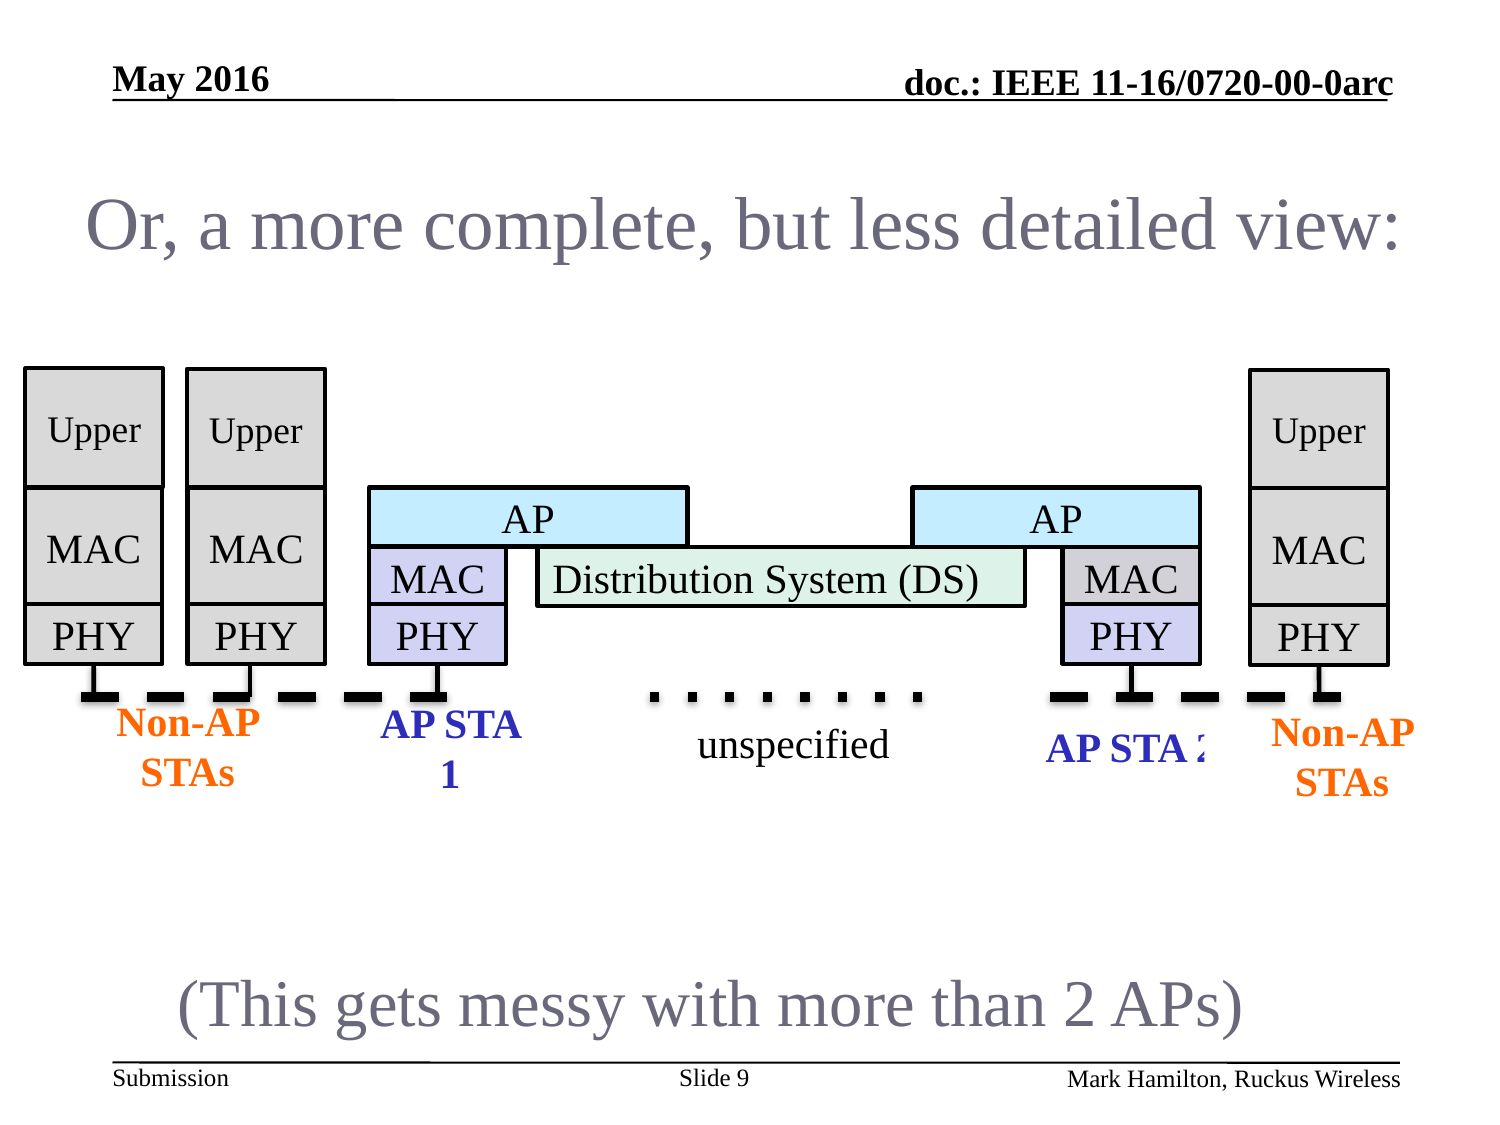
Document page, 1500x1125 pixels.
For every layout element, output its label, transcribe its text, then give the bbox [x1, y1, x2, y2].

text_box MAC [1060, 548, 1202, 602]
text_box AP [910, 485, 1202, 549]
text_box Upper [185, 367, 327, 490]
text_box Upper [1248, 368, 1390, 490]
text_box MAC [185, 490, 327, 602]
text_box Distribution System (DS) [535, 545, 1027, 608]
text_box PHY [23, 602, 164, 666]
text_box PHY [367, 602, 508, 666]
text_box MAC [23, 489, 164, 602]
slide_number (This gets messy with more than 2 APs) [162, 952, 1306, 1059]
text_box PHY [1248, 603, 1390, 667]
footer Mark Hamilton, Ruckus Wireless [773, 1062, 1402, 1094]
text_box Upper [23, 366, 165, 489]
text_box Non-AP STAs [1202, 723, 1482, 786]
text_box AP STA 2 [1023, 713, 1239, 777]
text_box unspecified [573, 710, 1014, 774]
text_box PHY [185, 602, 327, 666]
text_box MAC [1248, 490, 1390, 603]
text_box AP [367, 485, 690, 549]
text_box AP STA 1 [348, 715, 552, 778]
text_box MAC [367, 549, 508, 602]
text_box Non-AP STAs [48, 713, 327, 777]
text_box PHY [1060, 602, 1202, 666]
title Or, a more complete, but less detailed view: [69, 113, 1453, 325]
